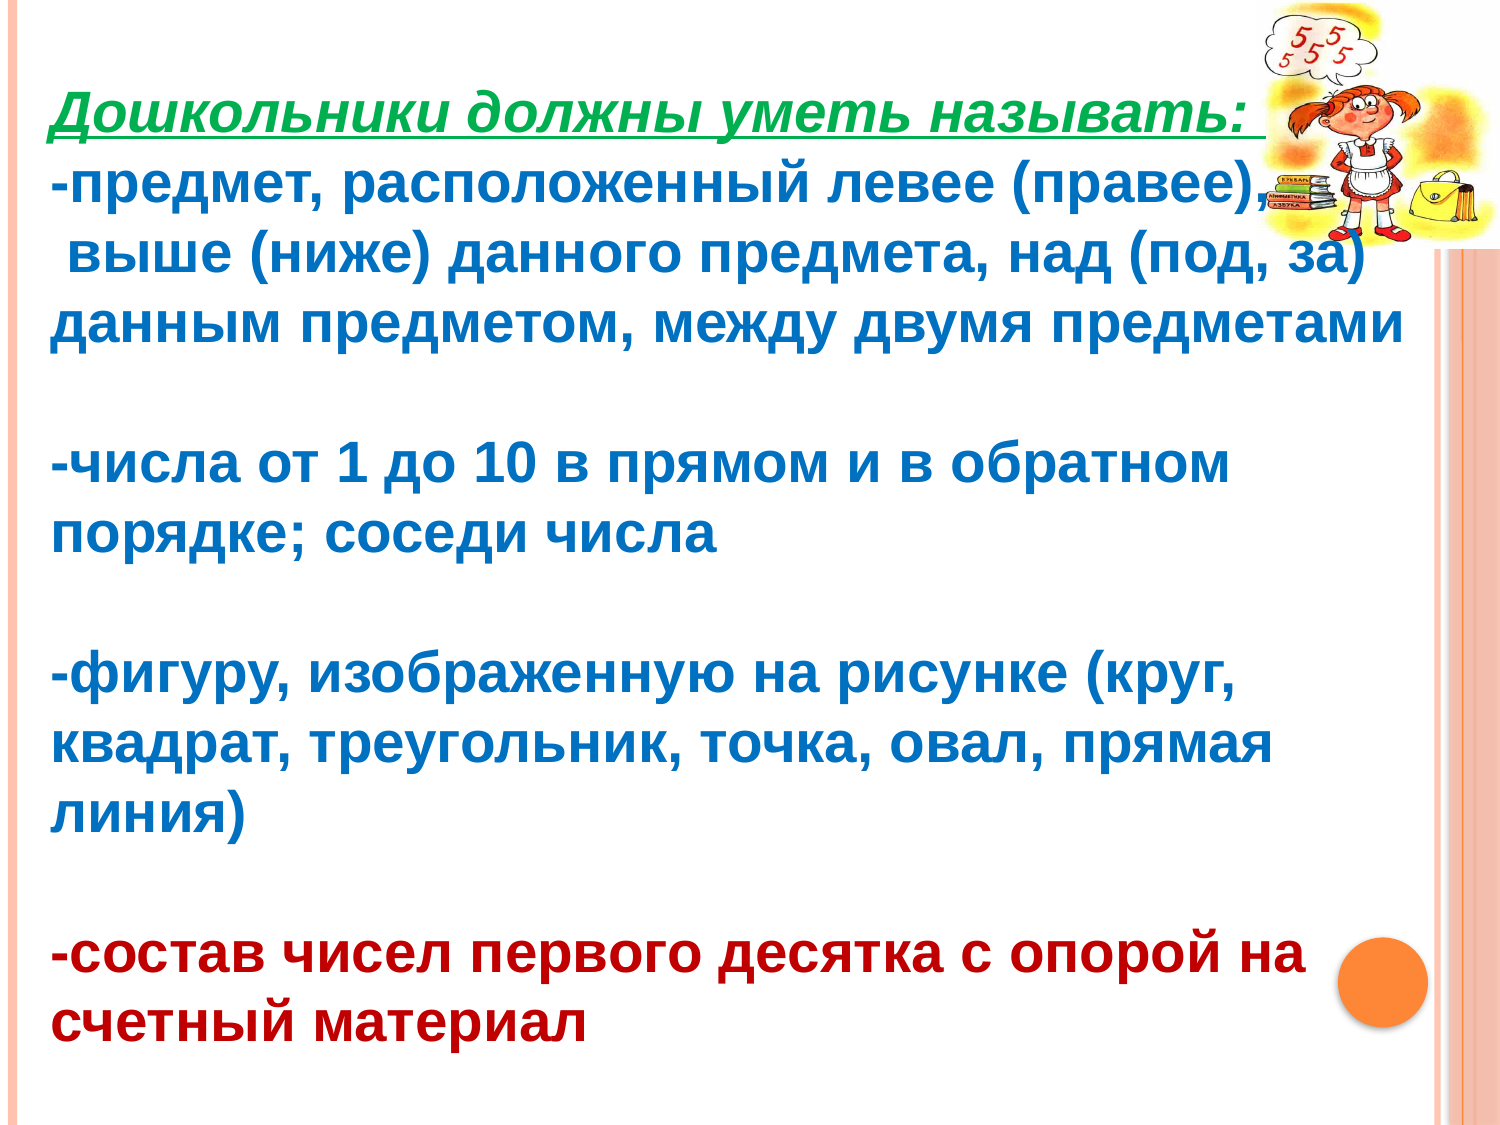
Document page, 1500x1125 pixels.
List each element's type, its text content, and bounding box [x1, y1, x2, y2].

text_box Дошкольники должны уметь называть: -предмет, расположенный левее (правее), выше (ниже) данного предмета, над (под, за) данным предметом, между двумя предметами -числа от 1 до 10 в прямом и в обратном порядке; соседи числа -фигуру, изображенную на рисунке (круг, квадрат, треугольник, точка, овал, прямая линия) -состав чисел первого десятка с опорой на счетный материал [35, 36, 1500, 1106]
picture [1257, 0, 1500, 249]
